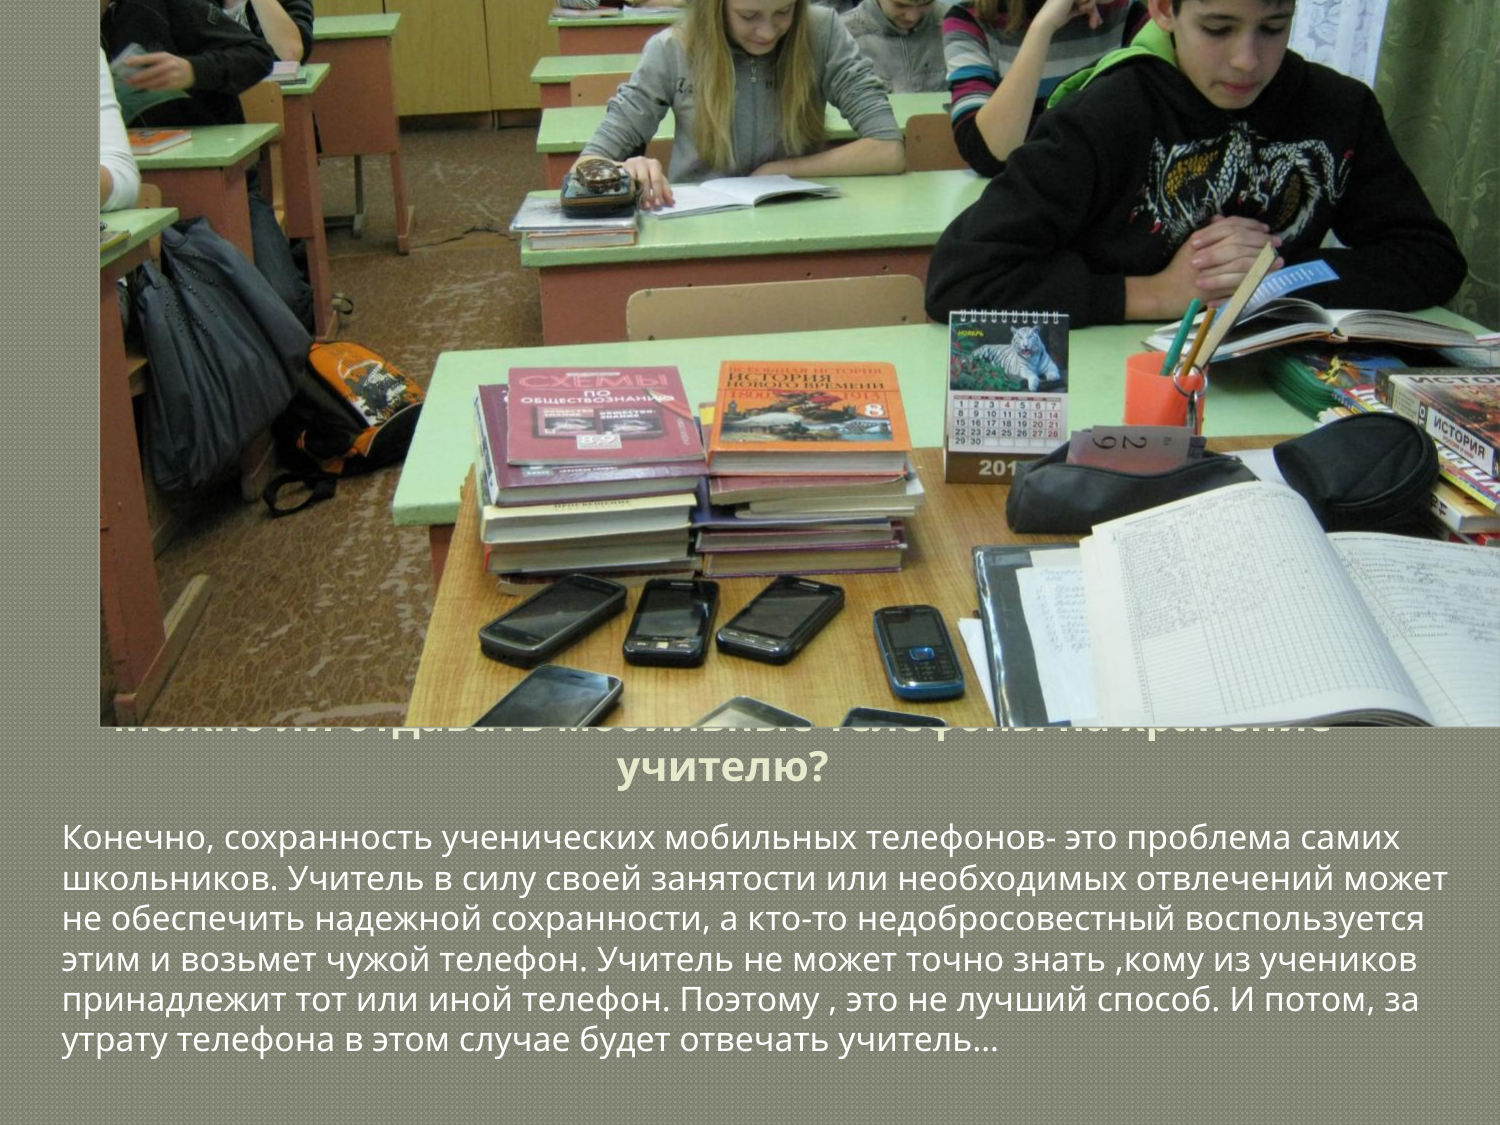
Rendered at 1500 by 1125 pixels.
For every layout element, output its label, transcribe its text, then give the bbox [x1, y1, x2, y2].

list Конечно, сохранность ученических мобильных телефонов- это проблема самих школьников. Учитель в силу своей занятости или необходимых отвлечений может не обеспечить надежной сохранности, а кто-то недобросовестный воспользуется этим и возьмет чужой телефон. Учитель не может точно знать ,кому из учеников принадлежит тот или иной телефон. Поэтому , это не лучший способ. И потом, за утрату телефона в этом случае будет отвечать учитель… [46, 808, 1465, 1102]
picture [99, 0, 1500, 727]
title Можно ли отдавать мобильные телефоны на хранение учителю? [46, 726, 1399, 797]
